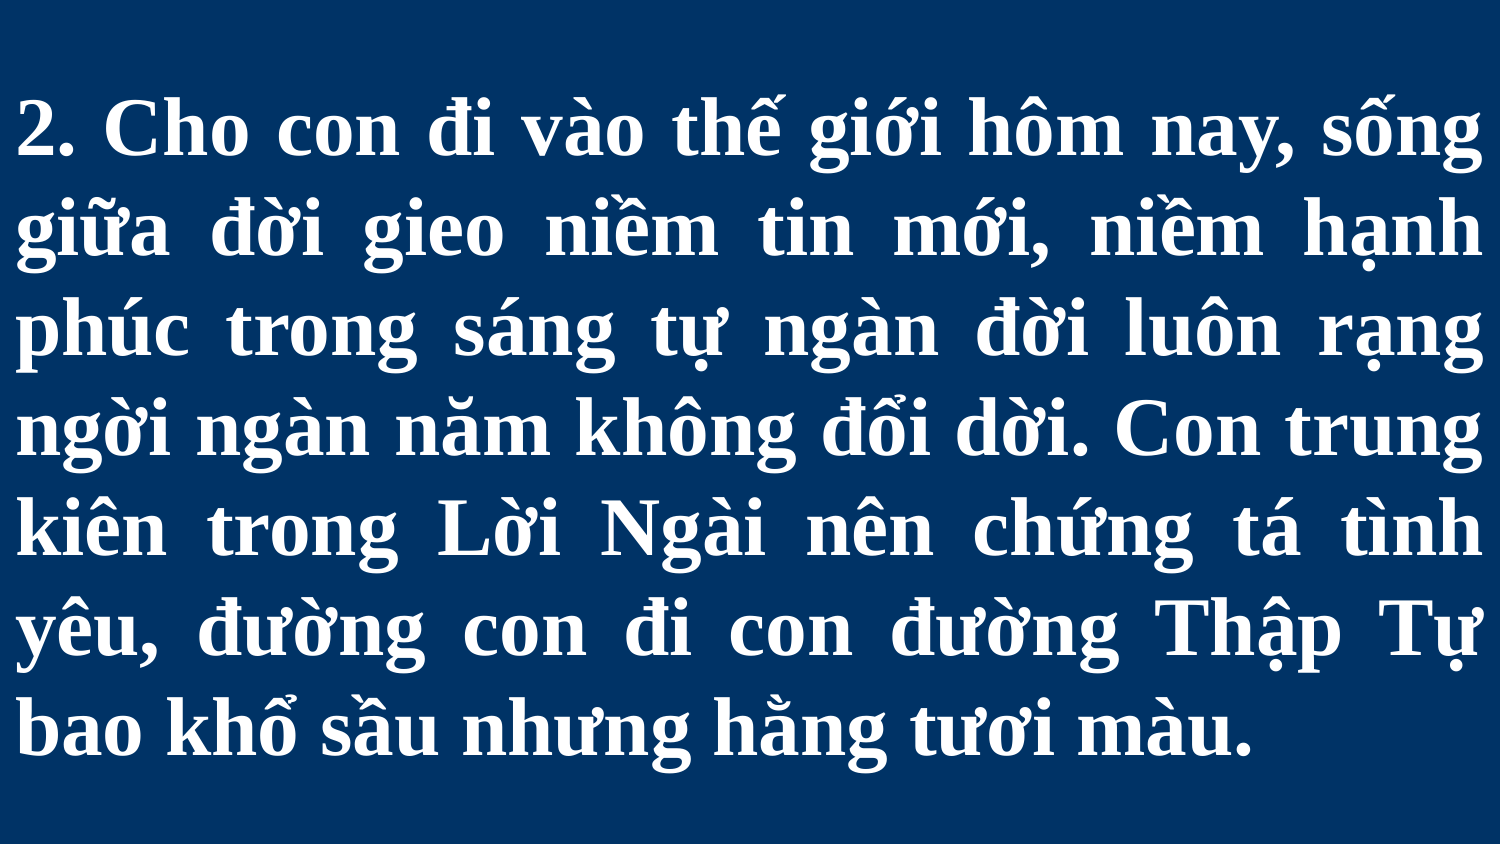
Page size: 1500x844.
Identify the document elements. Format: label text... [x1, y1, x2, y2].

title 2. Cho con đi vào thế giới hôm nay, sống giữa đời gieo niềm tin mới, niềm hạnh phúc trong sáng tự ngàn đời luôn rạng ngời ngàn năm không đổi dời. Con trung kiên trong Lời Ngài nên chứng tá tình yêu, đường con đi con đường Thập Tự bao khổ sầu nhưng hằng tươi màu. [0, 0, 1500, 844]
